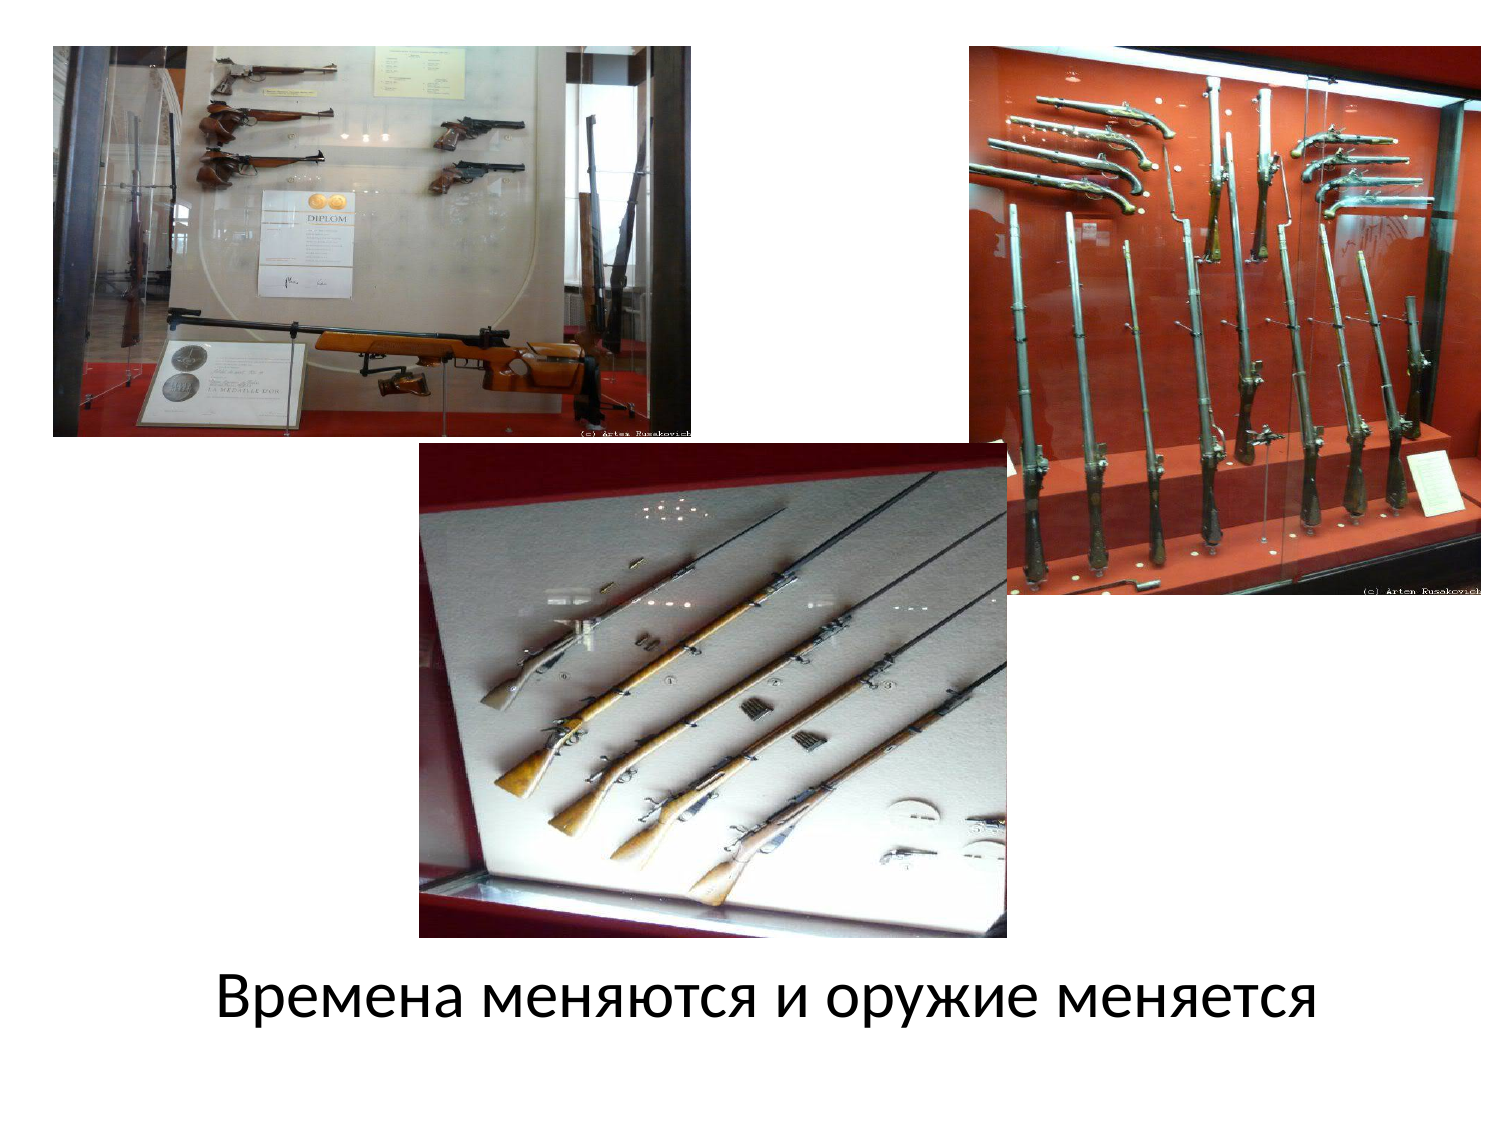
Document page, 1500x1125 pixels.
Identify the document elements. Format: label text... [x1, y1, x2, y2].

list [52, 46, 691, 437]
picture [418, 46, 1482, 939]
title Времена меняются и оружие меняется [100, 881, 1436, 1100]
